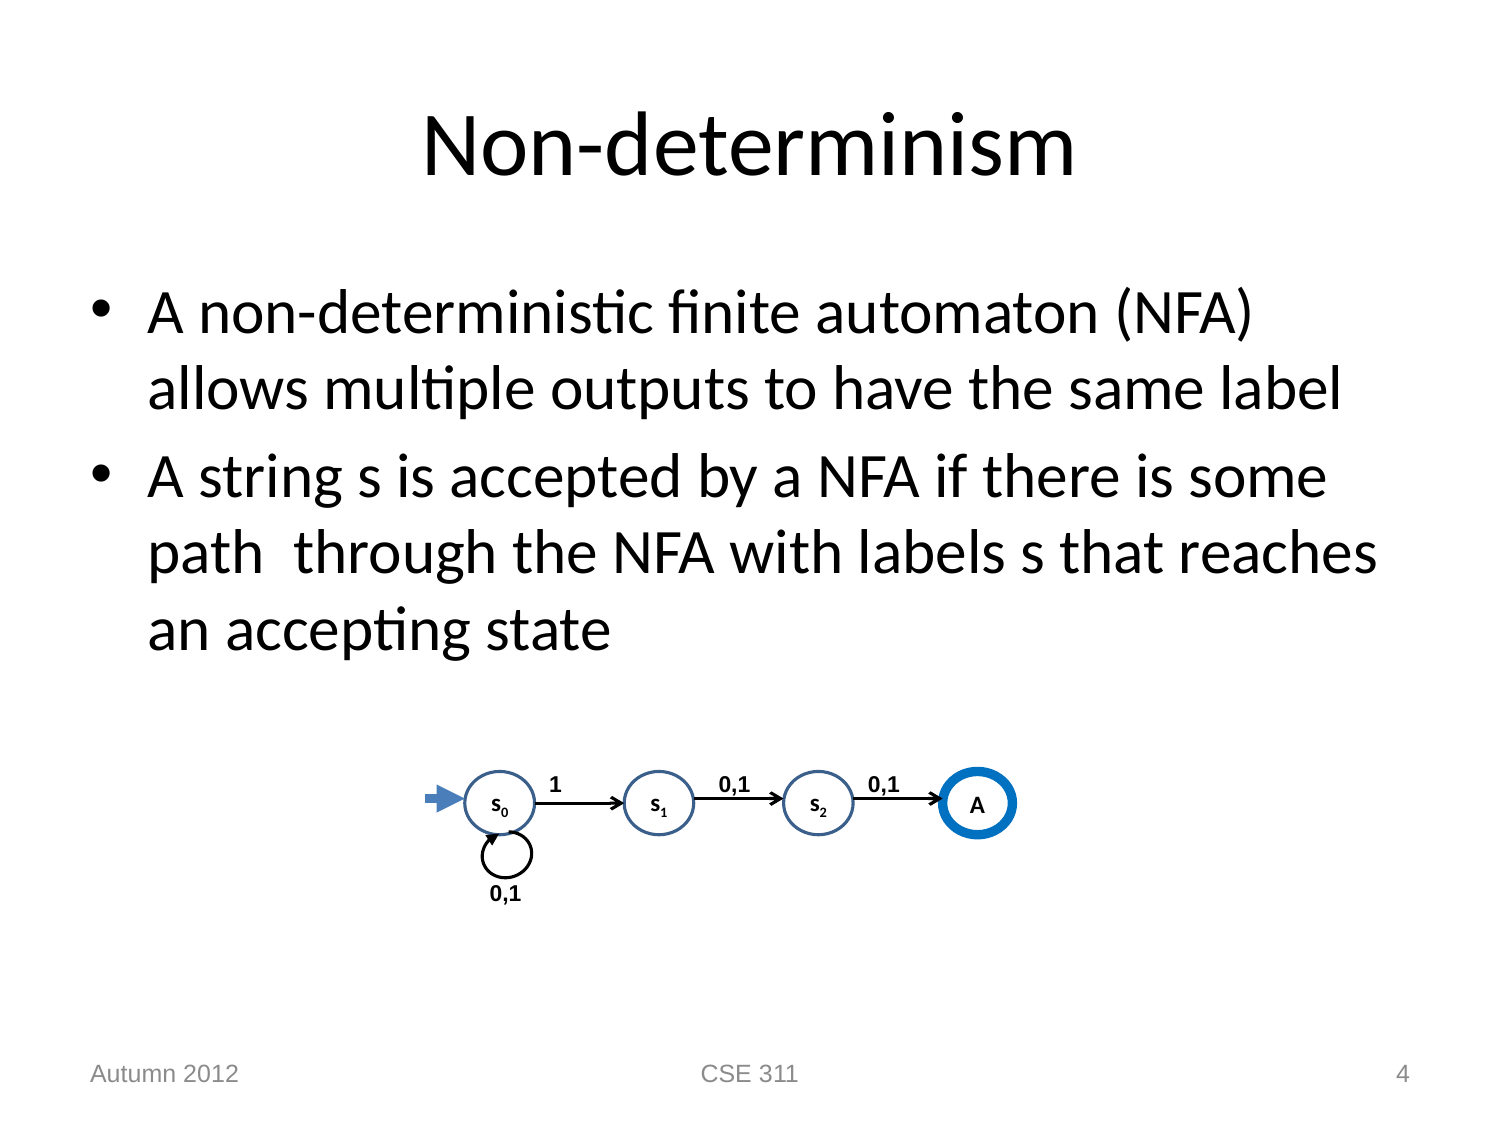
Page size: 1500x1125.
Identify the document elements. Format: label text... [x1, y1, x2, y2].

slide_number Autumn 2012 [75, 1042, 425, 1103]
text_box [481, 831, 533, 879]
text_box 1 [534, 762, 605, 802]
text_box s1 [622, 769, 696, 837]
title Non-determinism [75, 45, 1425, 233]
footer CSE 311 [512, 1042, 988, 1103]
text_box 0,1 [853, 762, 943, 798]
list A non-deterministic finite automaton (NFA) allows multiple outputs to have the same label A string s is accepted by a NFA if there is some path through the NFA with labels s that reaches an accepting state [75, 262, 1425, 725]
text_box 0,1 [703, 762, 773, 797]
text_box s0 [462, 769, 536, 837]
text_box s2 [781, 769, 855, 837]
text_box 0,1 [474, 871, 545, 914]
slide_number 4 [1074, 1042, 1425, 1103]
text_box A [940, 769, 1015, 837]
